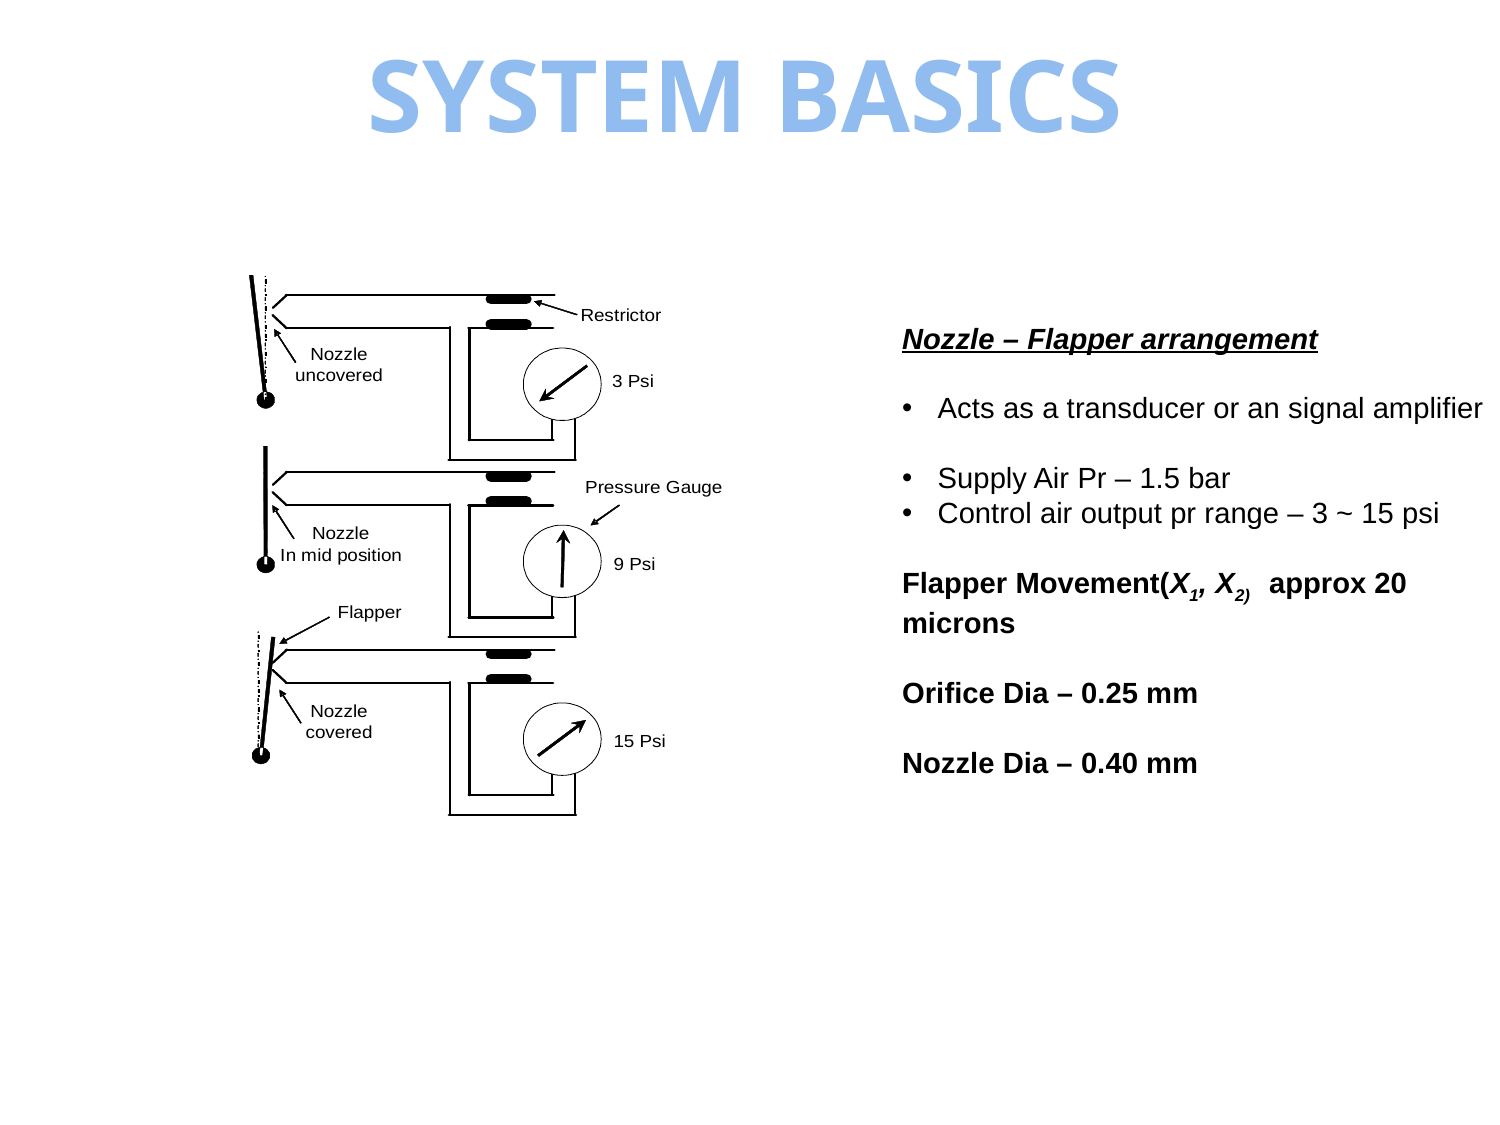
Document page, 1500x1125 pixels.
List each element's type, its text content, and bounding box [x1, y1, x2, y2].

text_box Nozzle – Flapper arrangement Acts as a transducer or an signal amplifier Supply Air Pr – 1.5 bar Control air output pr range – 3 ~ 15 psi Flapper Movement(X1, X2) approx 20 microns Orifice Dia – 0.25 mm Nozzle Dia – 0.40 mm [887, 312, 1500, 822]
picture [24, 274, 874, 868]
text_box System basics [70, 24, 1421, 213]
